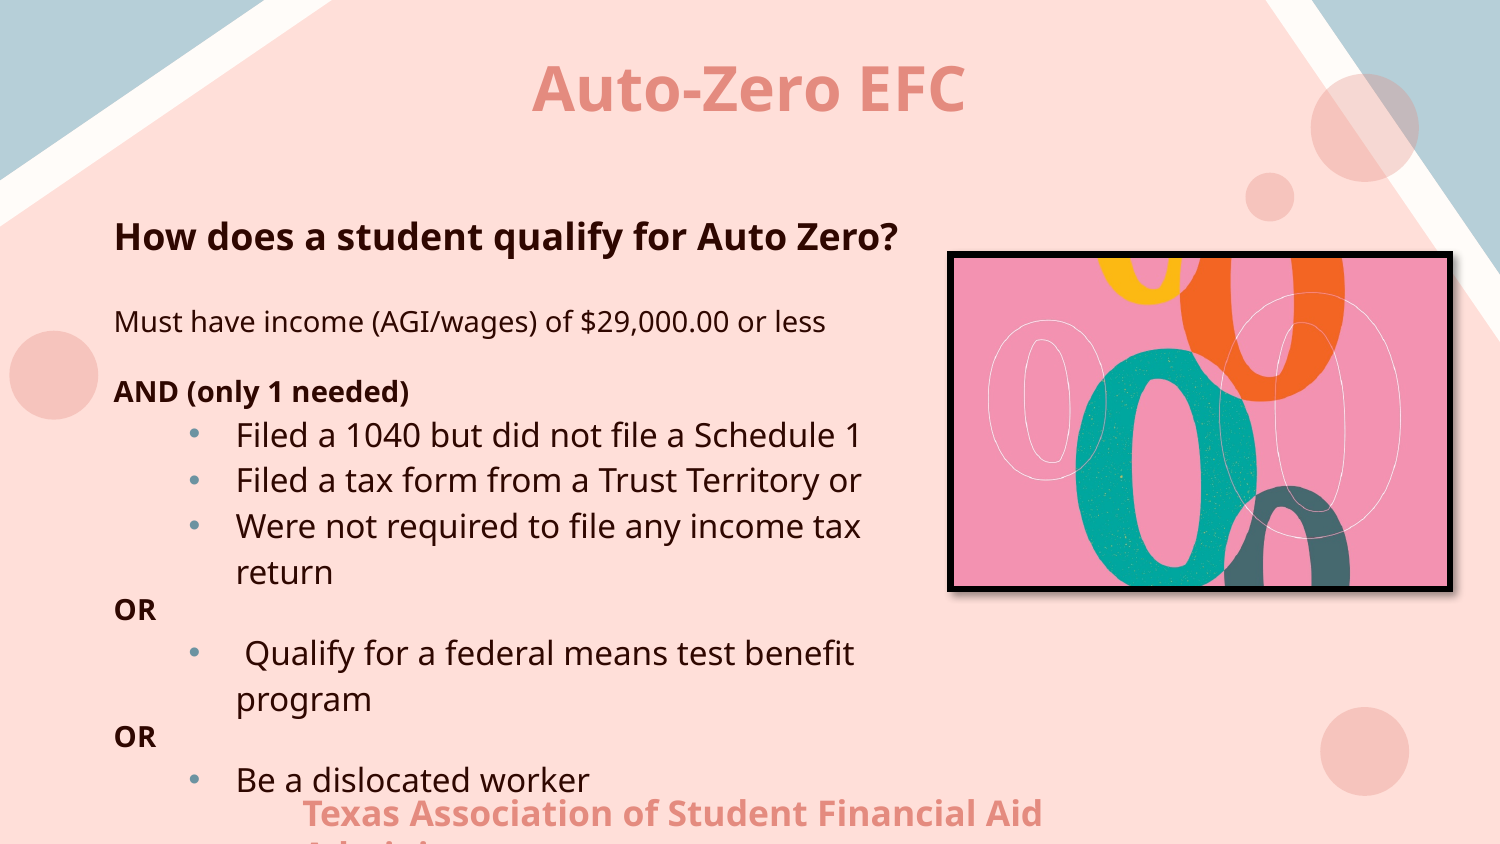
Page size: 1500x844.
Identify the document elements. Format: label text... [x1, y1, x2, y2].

picture [953, 257, 1447, 587]
text_box [1245, 172, 1295, 222]
text_box [1310, 73, 1419, 182]
text_box Texas Association of Student Financial Aid Administrators [287, 783, 1213, 844]
list How does a student qualify for Auto Zero? Must have income (AGI/wages) of $29,000.00 or less AND (only 1 needed) Filed a 1040 but did not file a Schedule 1 Filed a tax form from a Trust Territory or Were not required to file any income tax return OR Qualify for a federal means test benefit program OR Be a dislocated worker [98, 197, 931, 748]
title Auto-Zero EFC [116, 33, 1383, 128]
